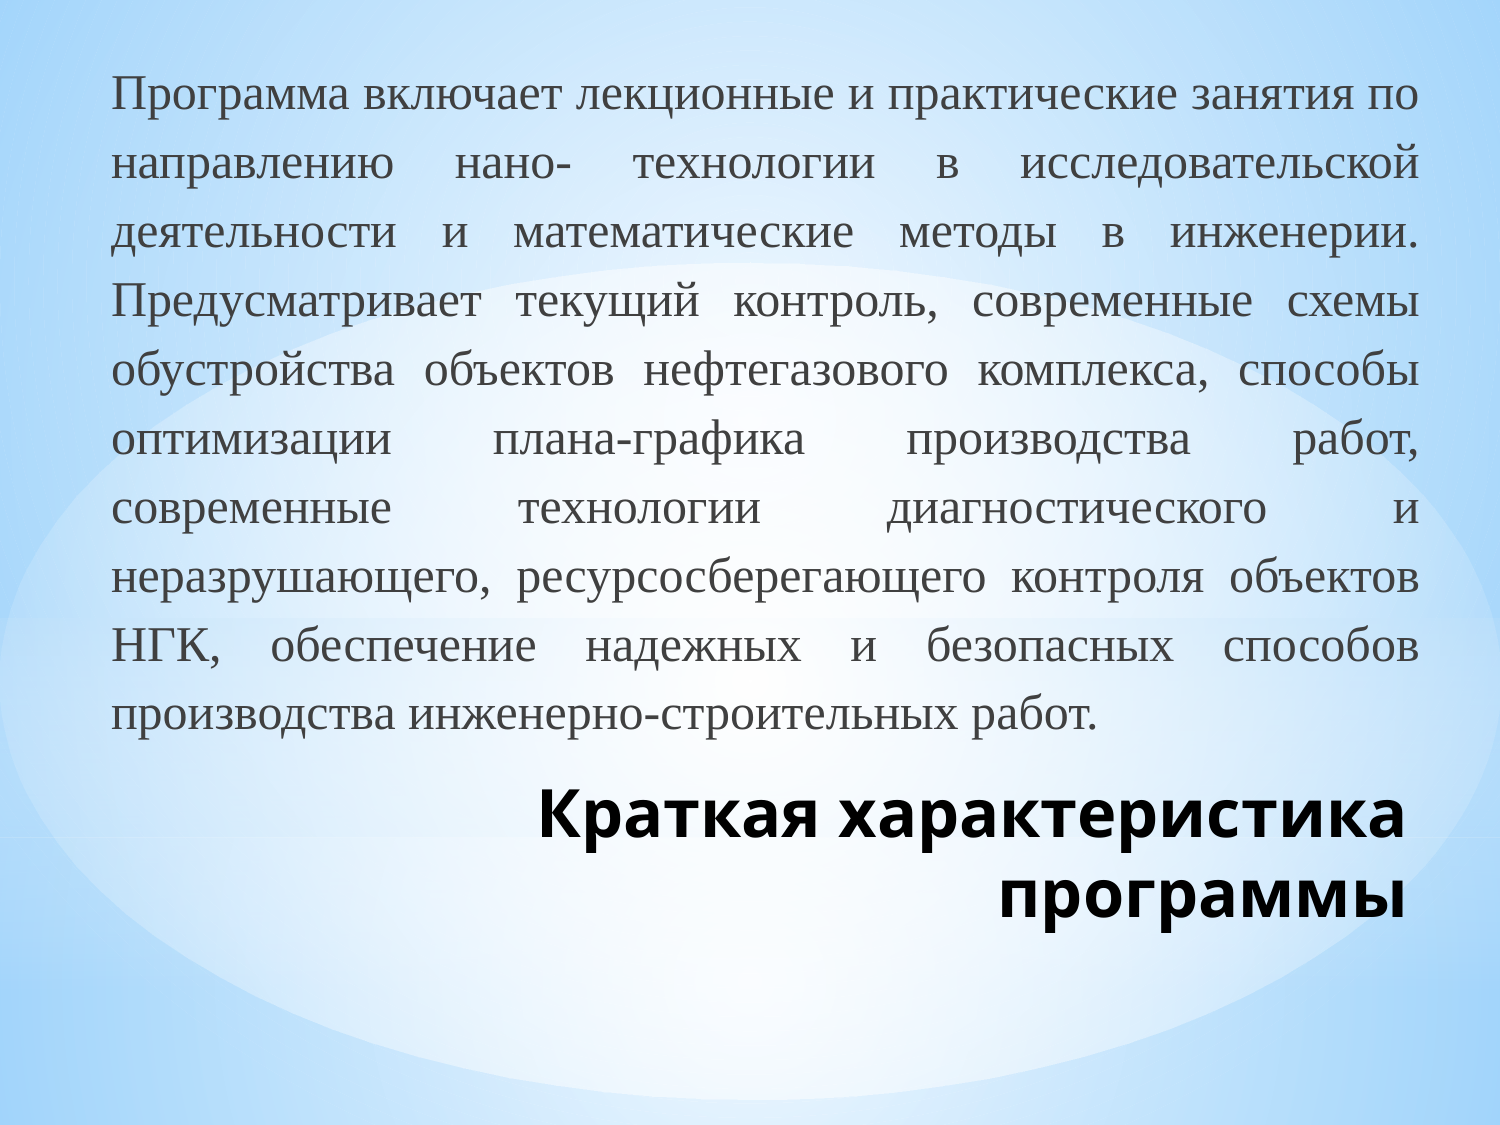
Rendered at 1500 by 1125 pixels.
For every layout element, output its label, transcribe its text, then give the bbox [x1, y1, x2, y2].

list Программа включает лекционные и практические занятия по направлению нано- технологии в исследовательской деятельности и математические методы в инженерии. Предусматривает текущий контроль, современные схемы обустройства объектов нефтегазового комплекса, способы оптимизации плана-графика производства работ, современные технологии диагностического и неразрушающего, ресурсосберегающего контроля объектов НГК, обеспечение надежных и безопасных способов производства инженерно-строительных работ. [88, 42, 1436, 764]
title Краткая характеристика программы [147, 764, 1424, 904]
